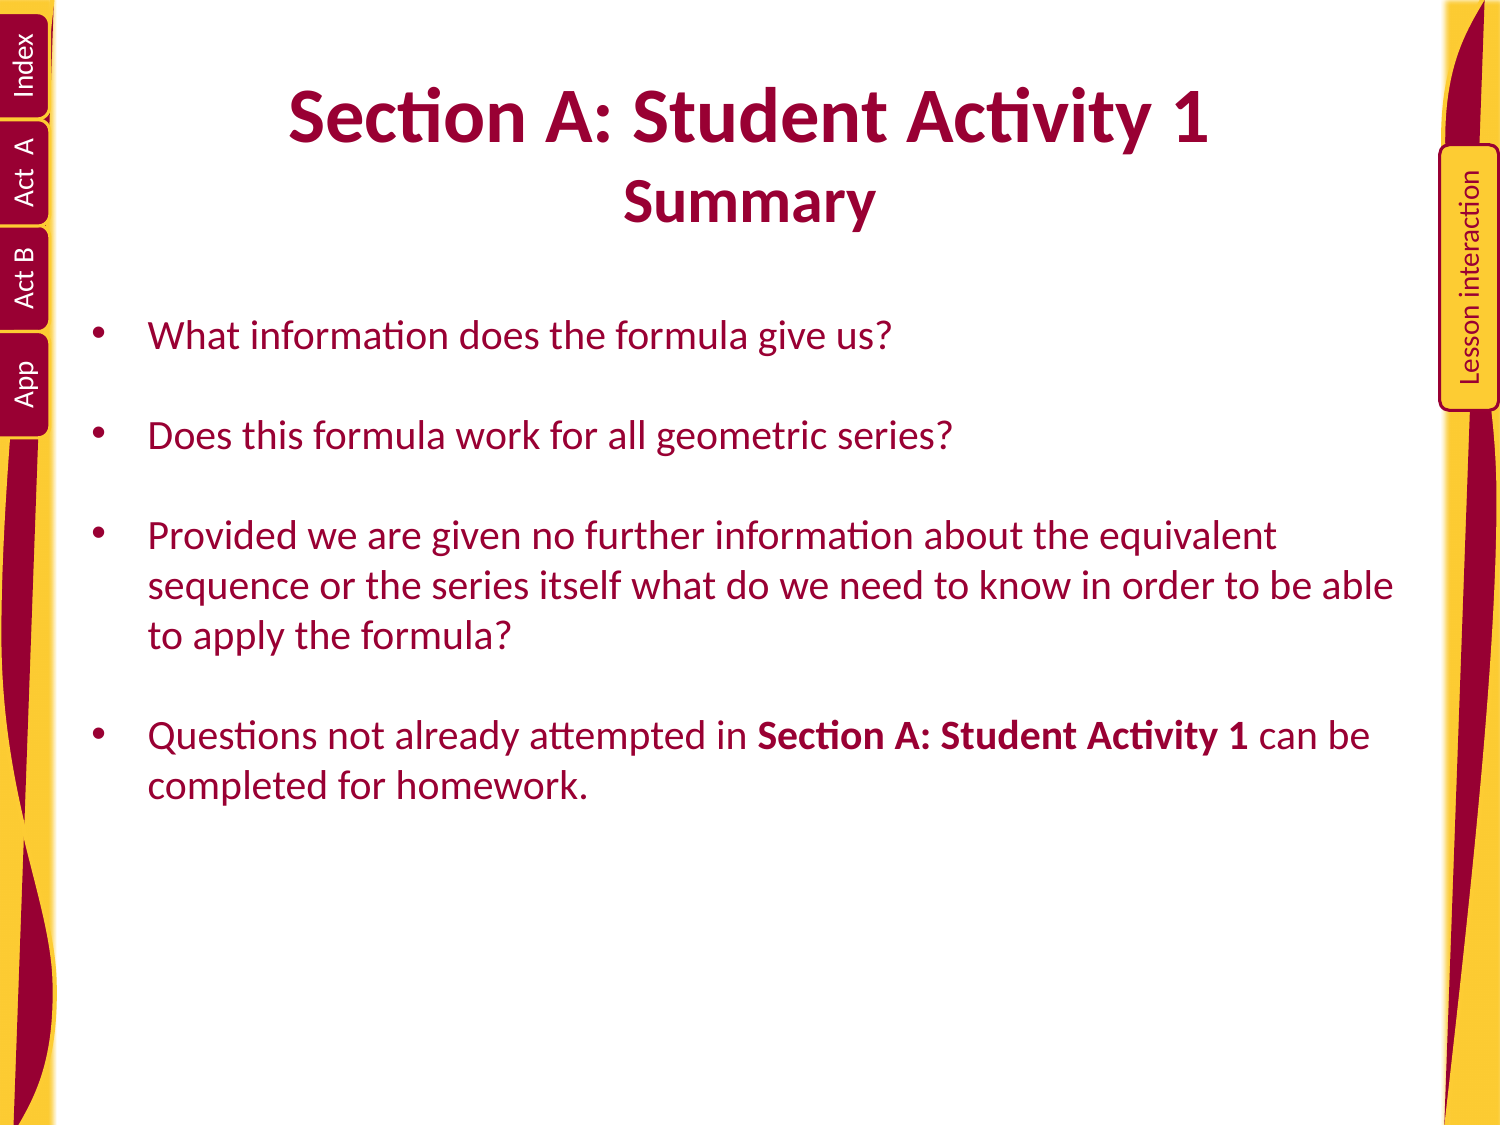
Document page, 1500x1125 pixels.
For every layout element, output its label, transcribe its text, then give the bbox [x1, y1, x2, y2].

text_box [1439, 77, 1500, 1026]
title Section A: Student Activity 1 Summary [75, 56, 1425, 244]
